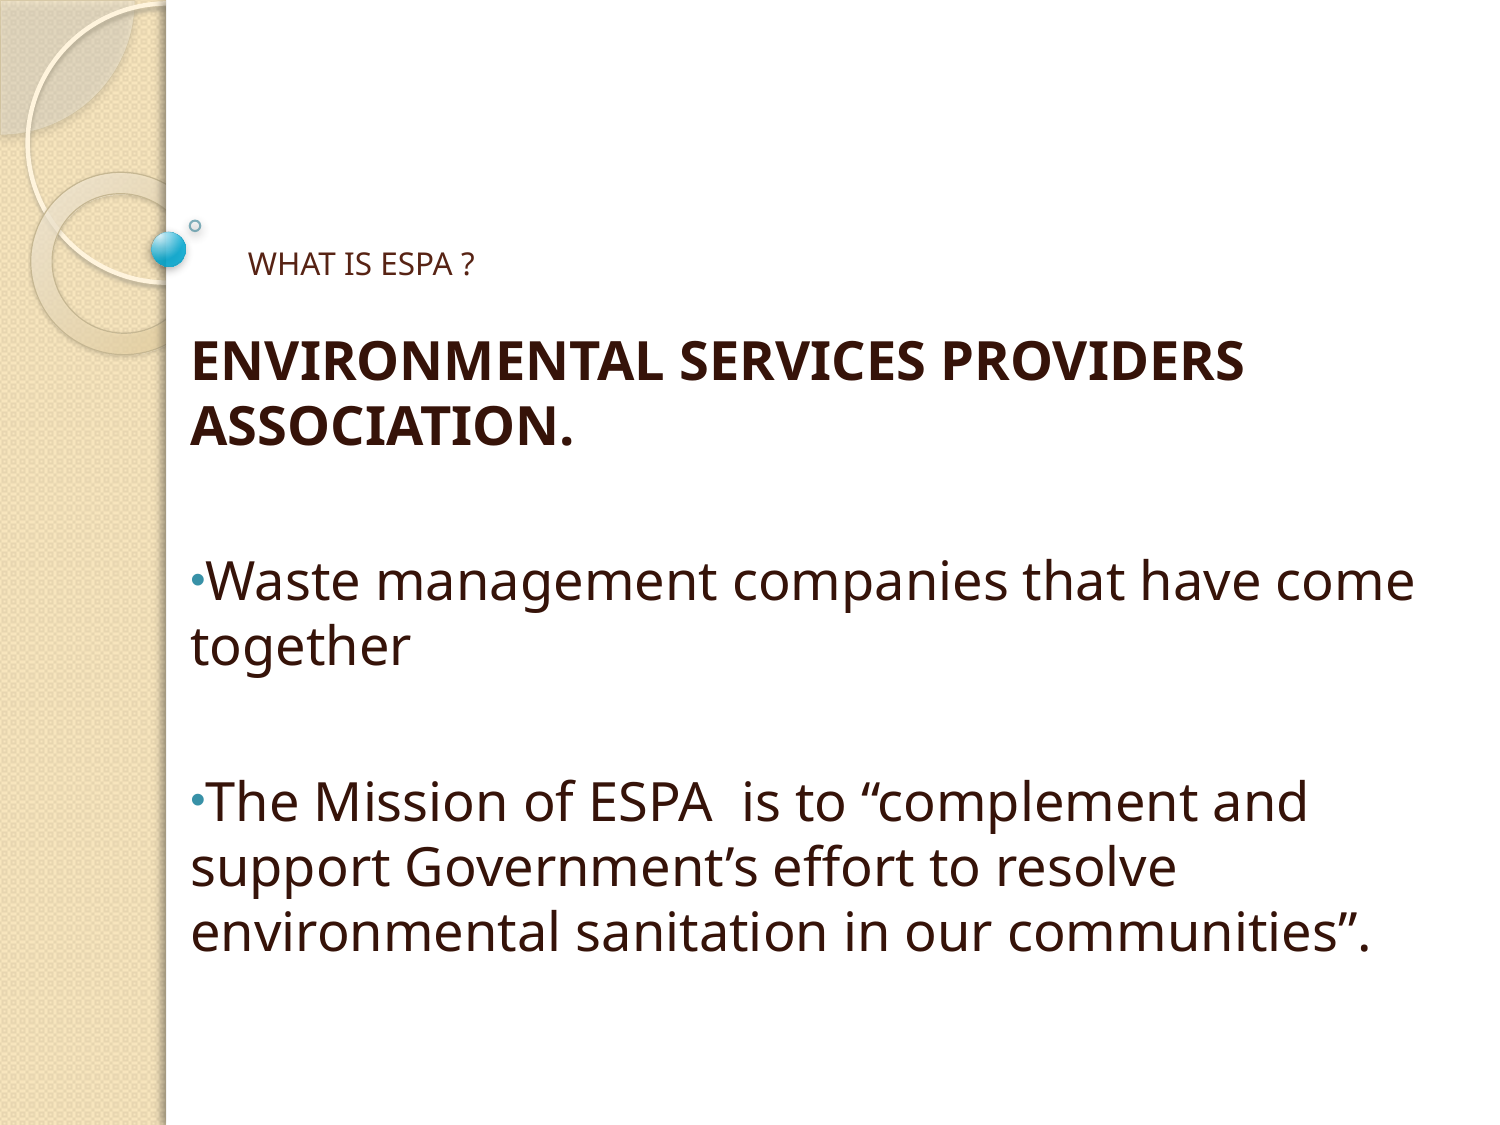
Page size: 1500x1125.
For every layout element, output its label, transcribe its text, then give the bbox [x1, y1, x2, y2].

subtitle ENVIRONMENTAL SERVICES PROVIDERS ASSOCIATION. Waste management companies that have come together The Mission of ESPA is to “complement and support Government’s effort to resolve environmental sanitation in our communities”. [171, 326, 1436, 1000]
title WHAT IS ESPA ? [194, 137, 1471, 291]
